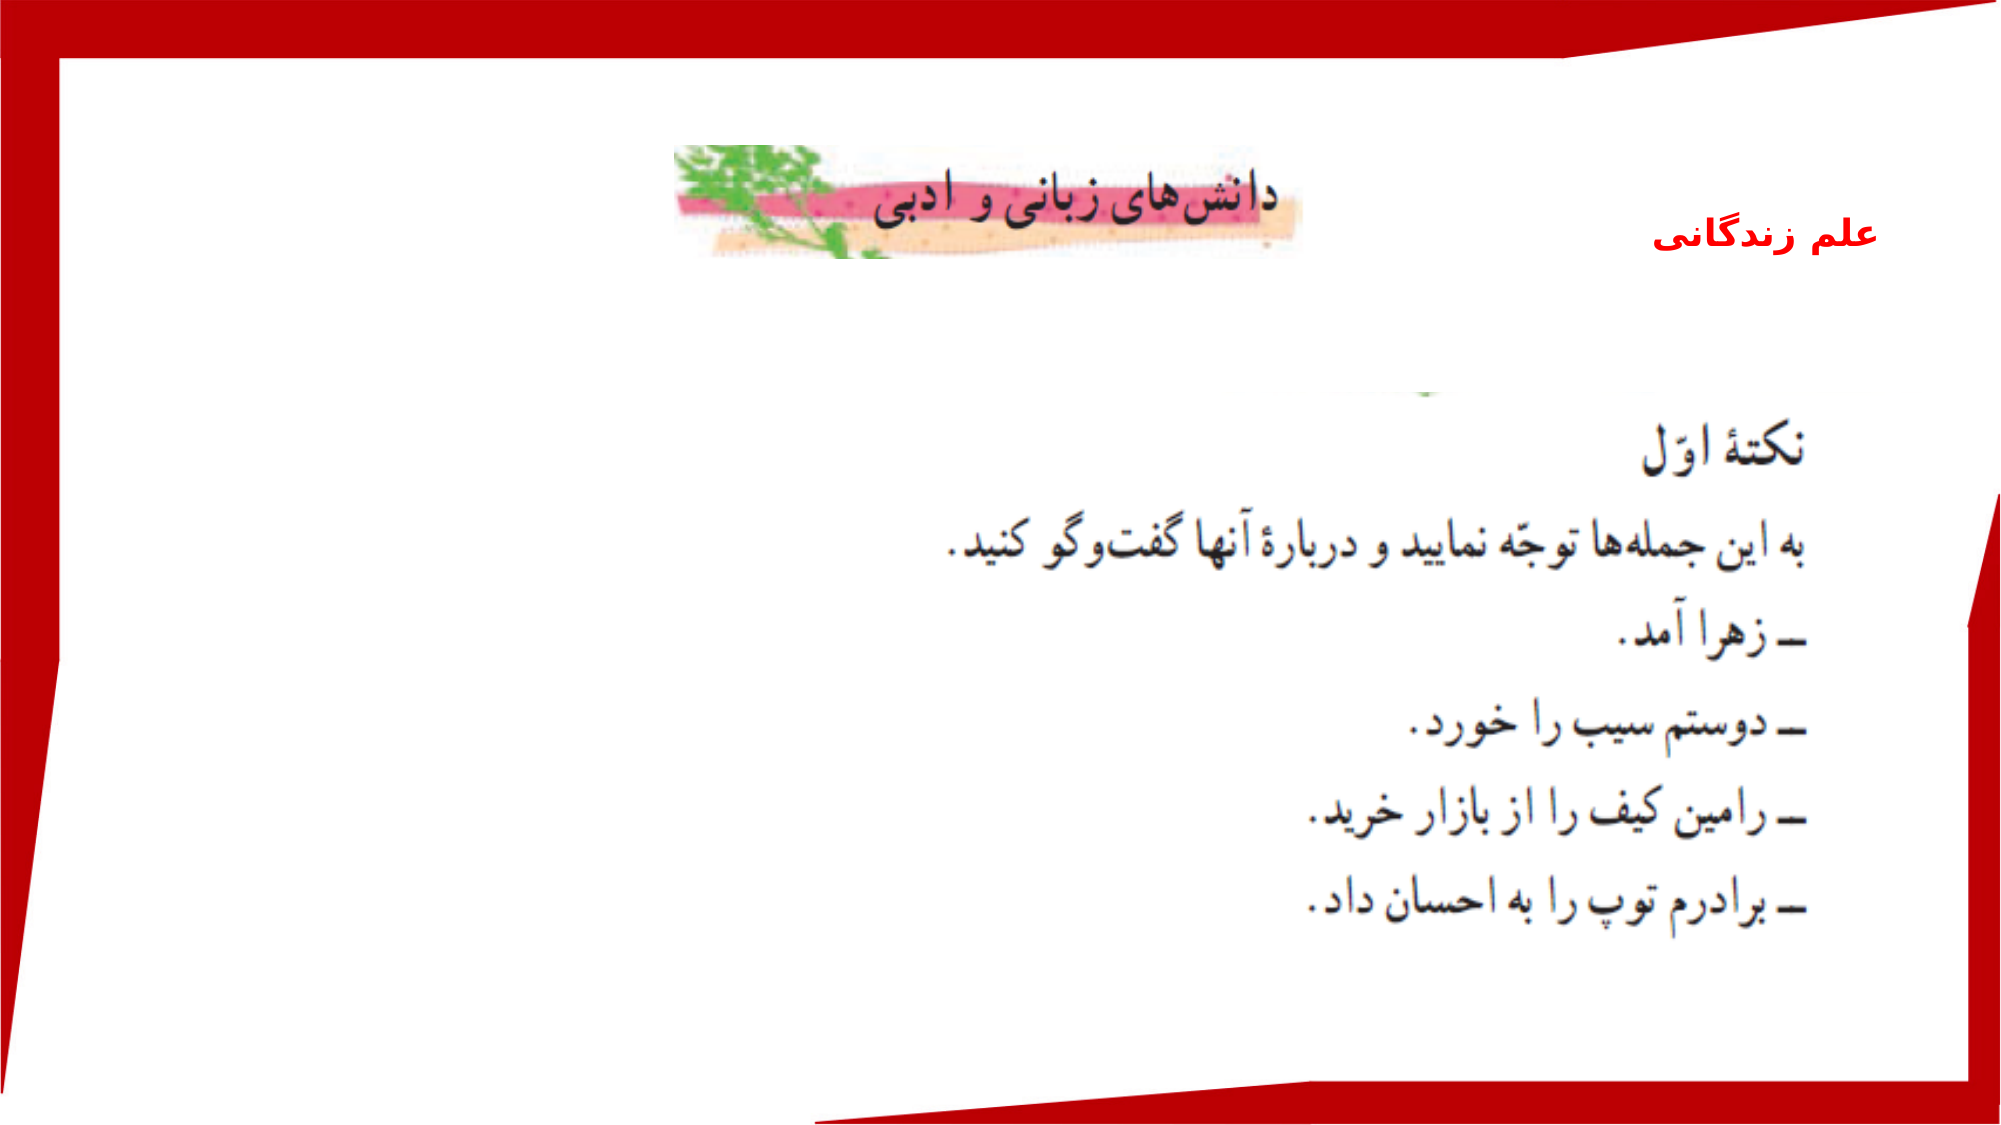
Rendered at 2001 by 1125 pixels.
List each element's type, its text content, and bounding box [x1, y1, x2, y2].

picture [0, 0, 2001, 1125]
text_box علم زندگانی [1637, 201, 1895, 262]
